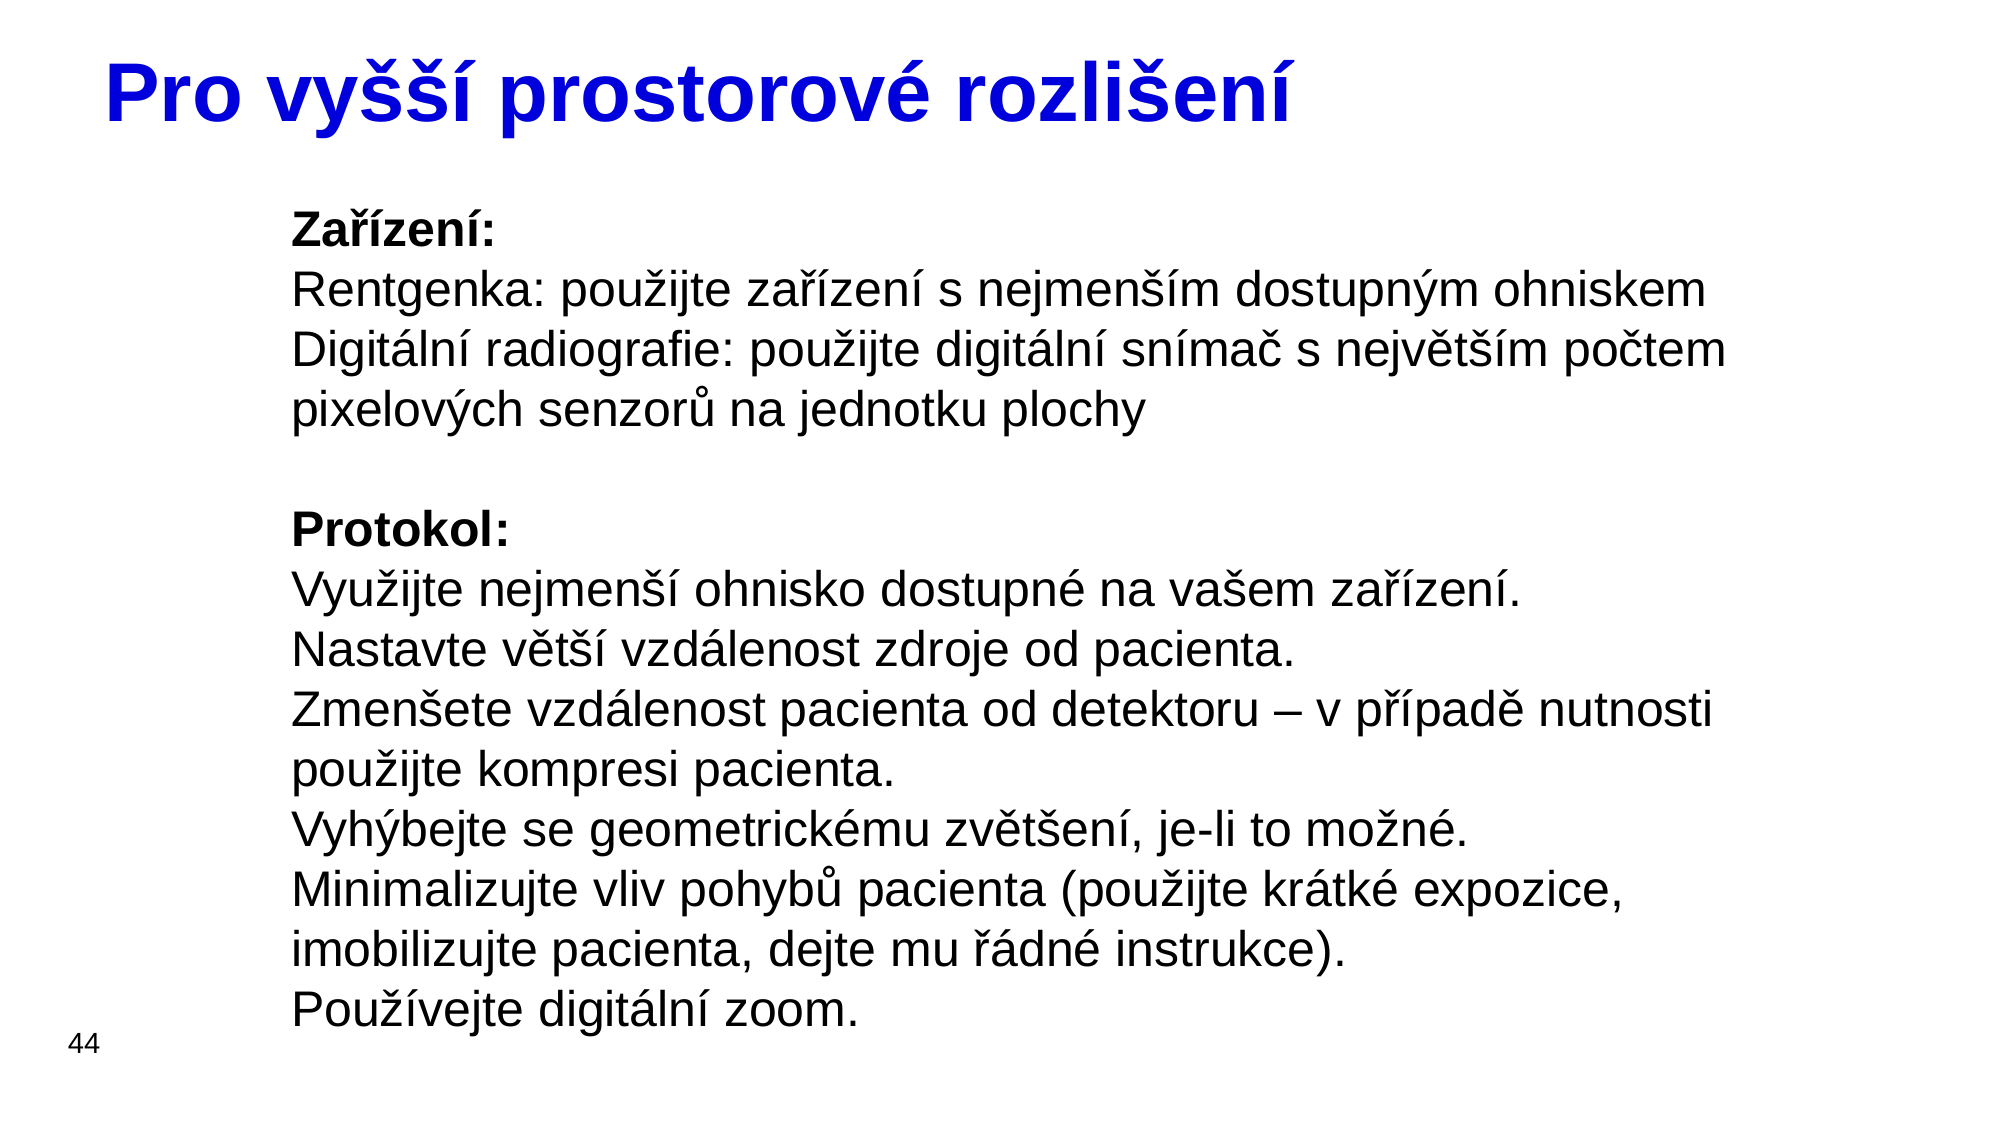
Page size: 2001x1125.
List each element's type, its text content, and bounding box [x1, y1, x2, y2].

list Zařízení: Rentgenka: použijte zařízení s nejmenším dostupným ohniskem Digitální radiografie: použijte digitální snímač s největším počtem pixelových senzorů na jednotku plochy Protokol: Využijte nejmenší ohnisko dostupné na vašem zařízení. Nastavte větší vzdálenost zdroje od pacienta. Zmenšete vzdálenost pacienta od detektoru – v případě nutnosti použijte kompresi pacienta. Vyhýbejte se geometrickému zvětšení, je-li to možné. Minimalizujte vliv pohybů pacienta (použijte krátké expozice, imobilizujte pacienta, dejte mu řádné instrukce). Používejte digitální zoom. [291, 196, 1738, 1075]
title Pro vyšší prostorové rozlišení [104, 54, 1373, 129]
slide_number 44 [67, 1021, 110, 1063]
